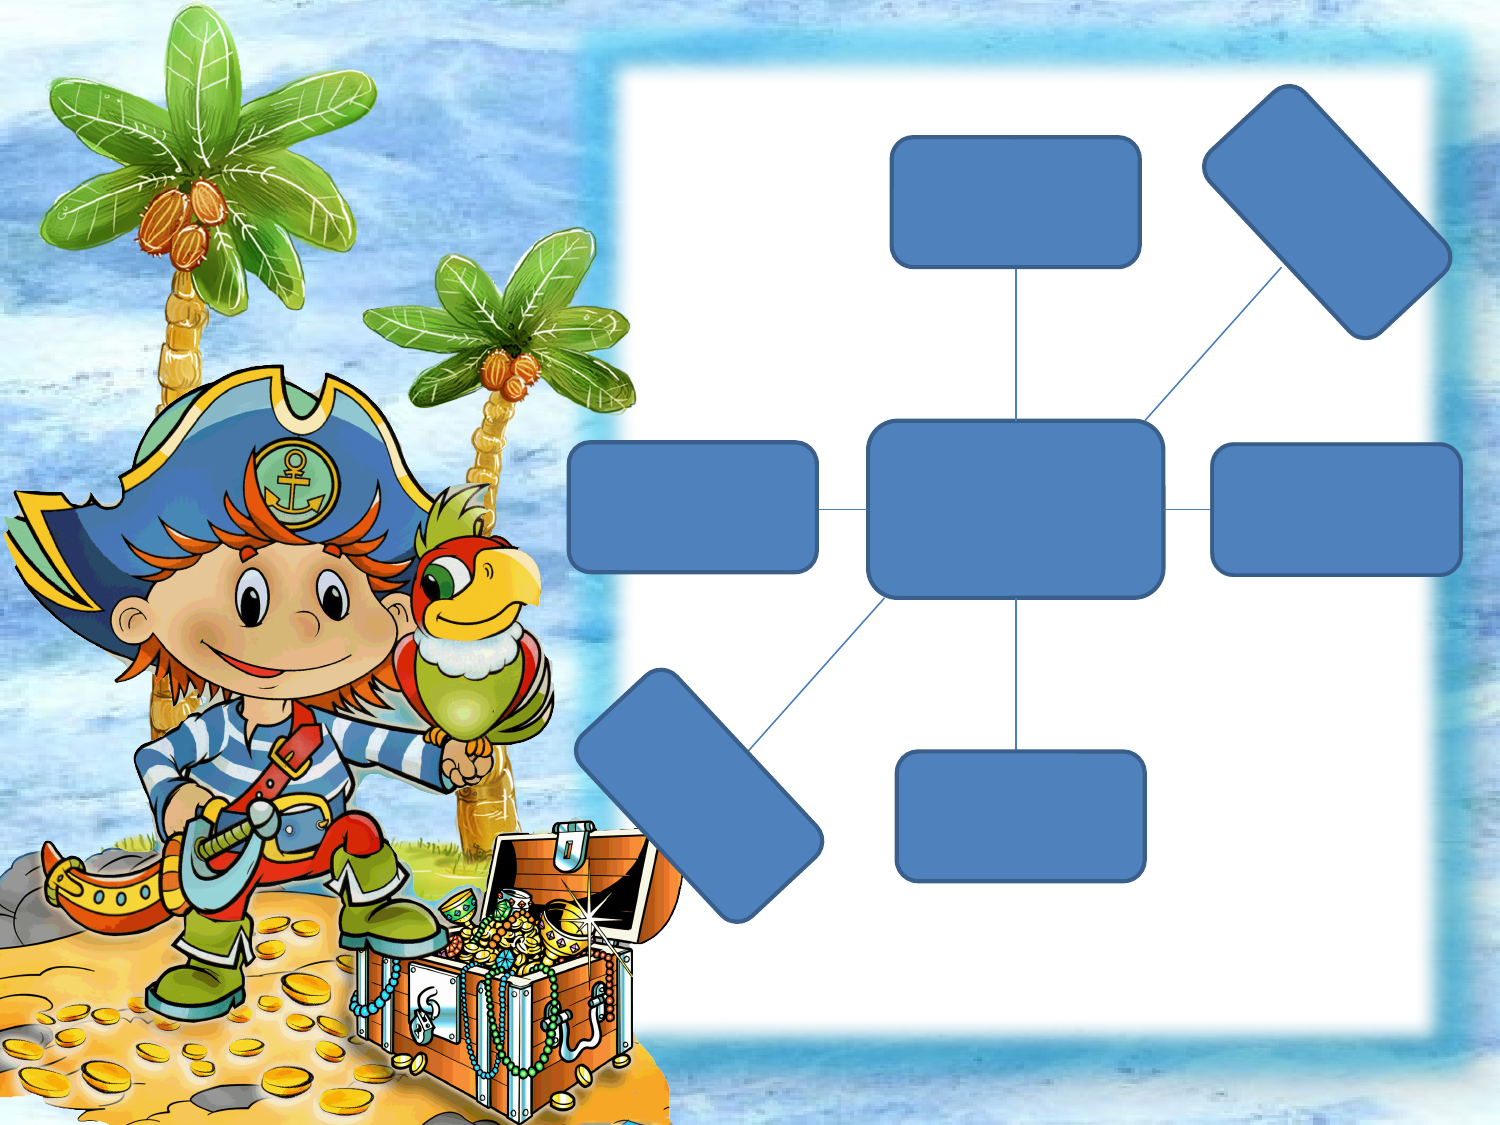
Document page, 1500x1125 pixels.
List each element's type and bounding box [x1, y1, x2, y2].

picture [0, 0, 1500, 1125]
text_box [566, 440, 819, 575]
text_box [1202, 83, 1453, 341]
text_box [889, 135, 1142, 270]
text_box [573, 667, 825, 924]
text_box [747, 597, 885, 752]
text_box [894, 749, 1147, 884]
text_box [866, 418, 1166, 600]
text_box [1144, 266, 1282, 421]
